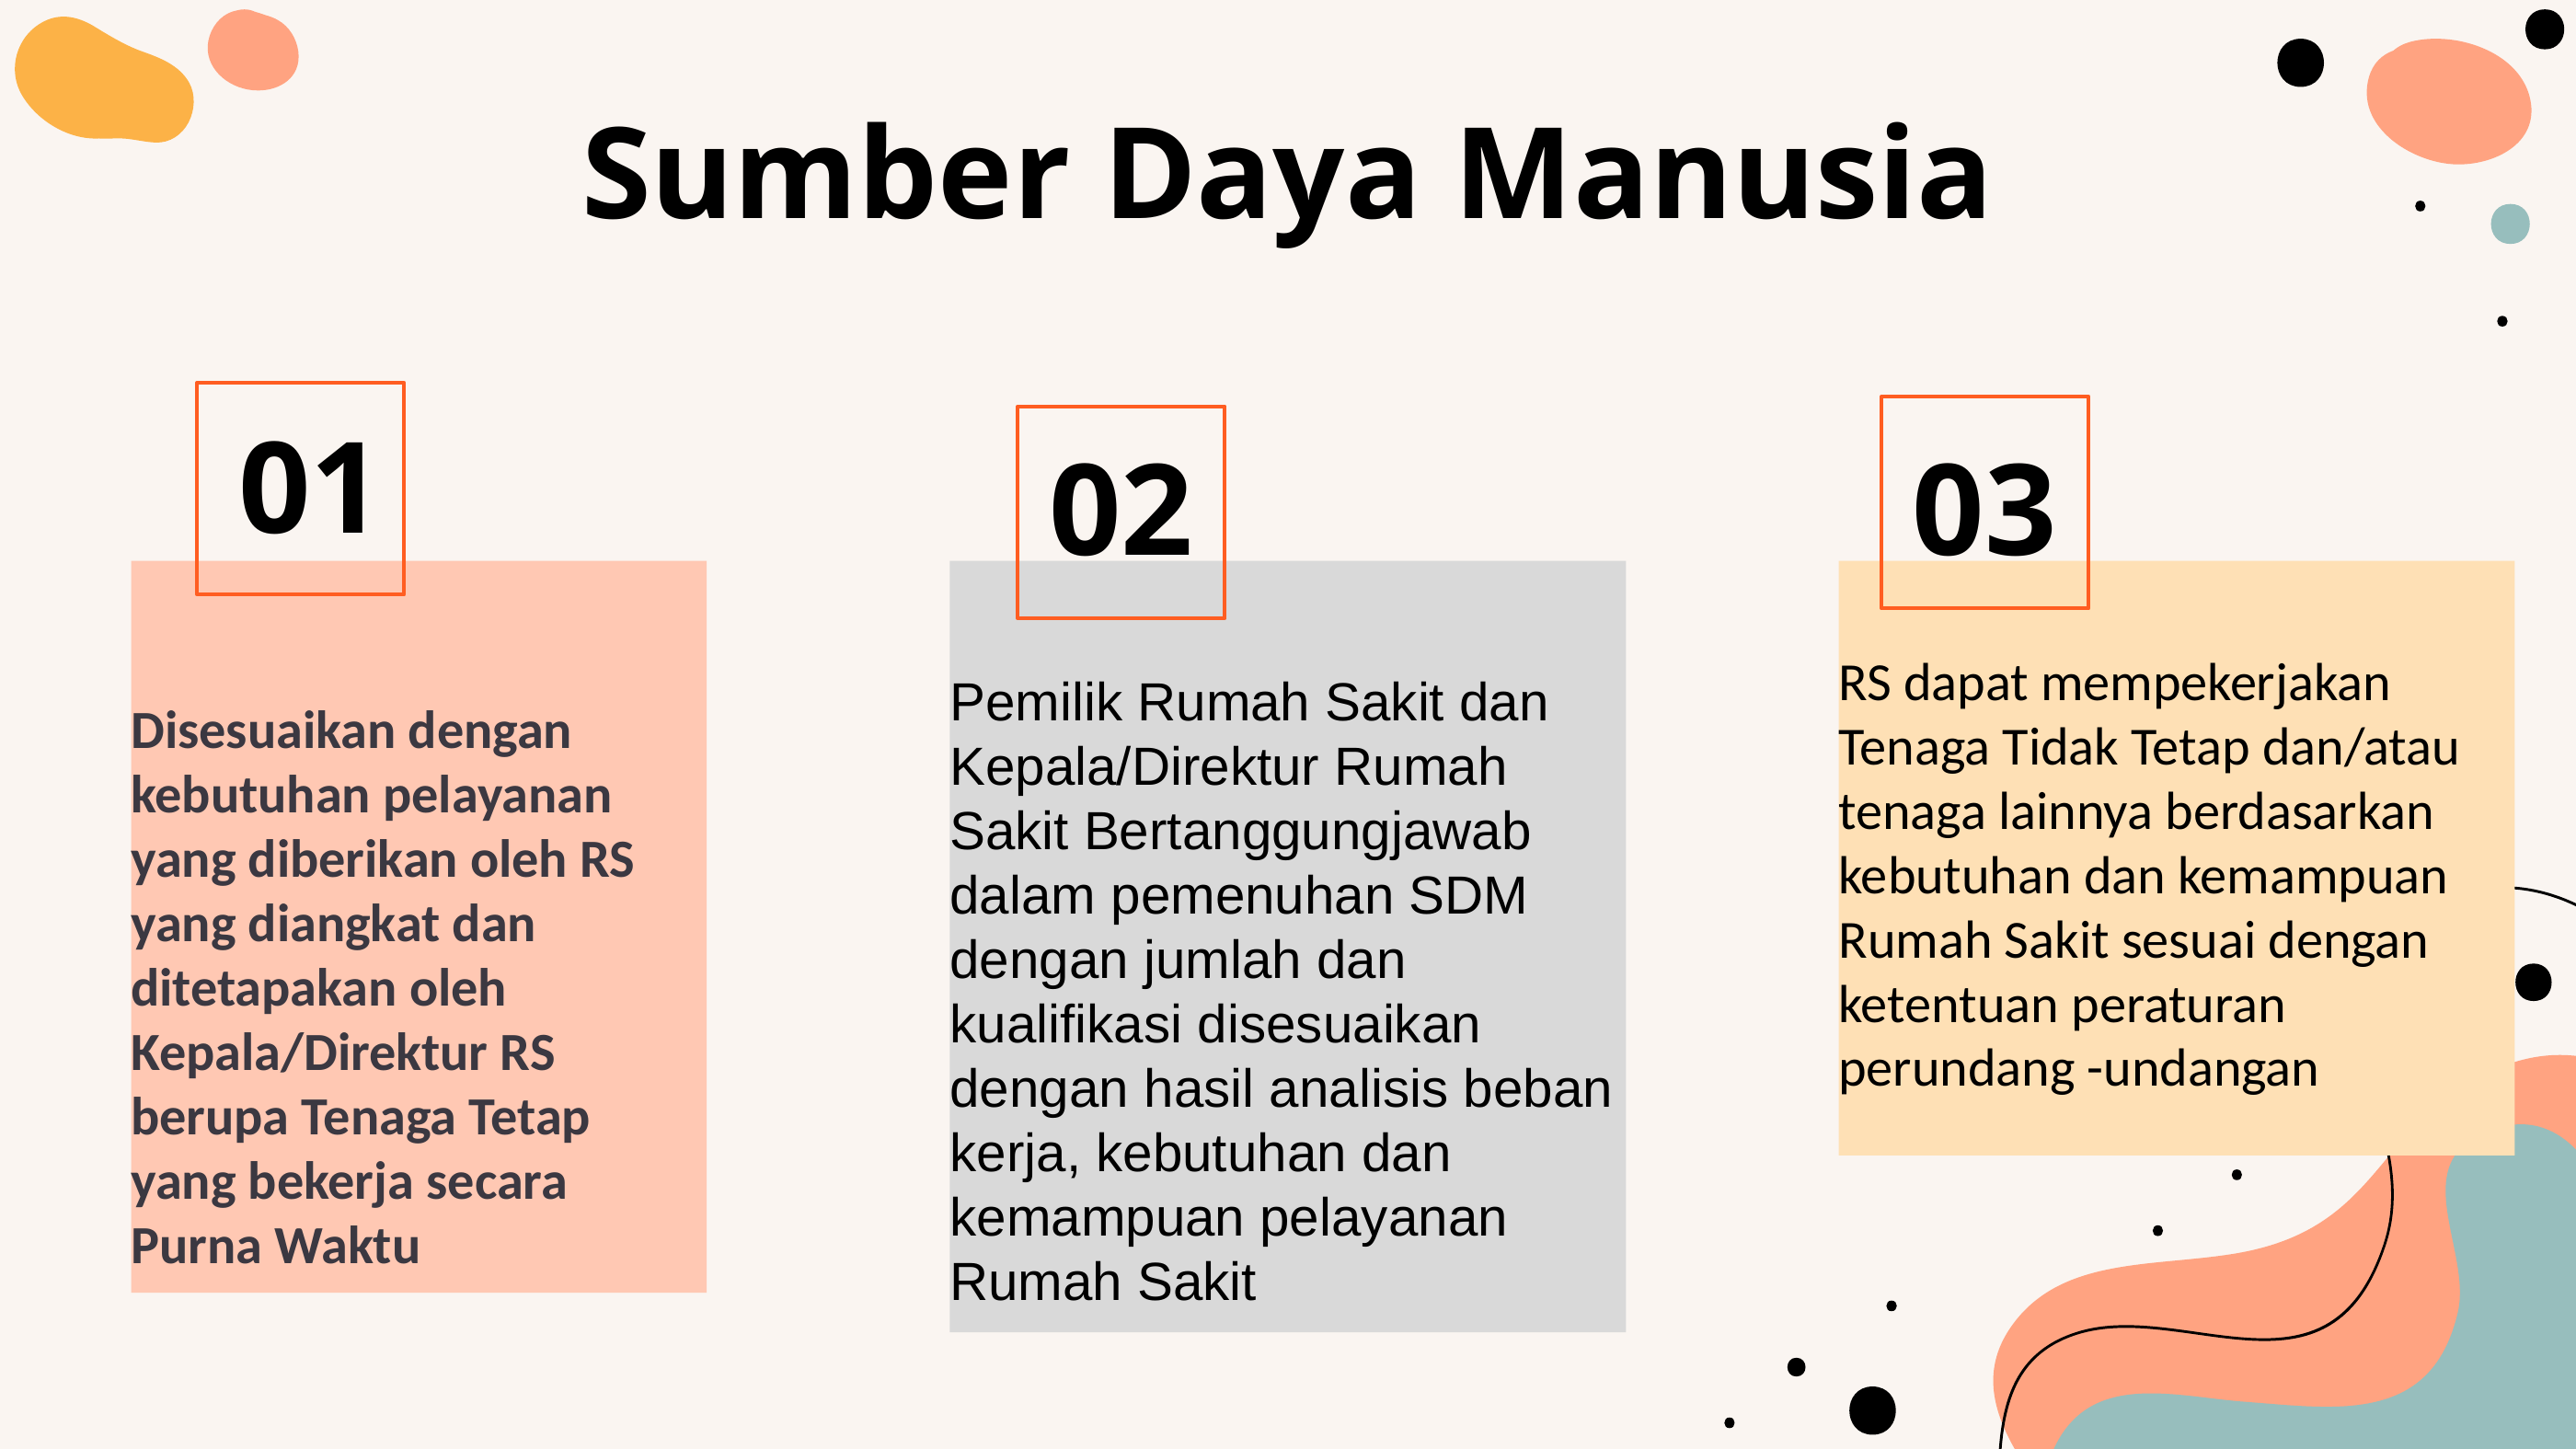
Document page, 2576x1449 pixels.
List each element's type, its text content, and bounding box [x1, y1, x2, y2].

text_box [1880, 395, 2090, 429]
text_box [195, 381, 406, 596]
text_box 01 [197, 406, 425, 573]
text_box 03 [1871, 429, 2099, 596]
text_box RS dapat mempekerjakan Tenaga Tidak Tetap dan/atau tenaga lainnya berdasarkan kebutuhan dan kemampuan Rumah Sakit sesuai dengan ketentuan peraturan perundang -undangan [1838, 560, 2515, 1156]
text_box Disesuaikan dengan kebutuhan pelayanan yang diberikan oleh RS yang diangkat dan ditetapakan oleh Kepala/Direktur RS berupa Tenaga Tetap yang bekerja secara Purna Waktu [131, 560, 707, 1294]
text_box Sumber Daya Manusia [591, 92, 1985, 319]
text_box [1880, 596, 2090, 610]
text_box Pemilik Rumah Sakit dan Kepala/Direktur Rumah Sakit Bertanggungjawab dalam pemenuhan SDM dengan jumlah dan kualifikasi disesuaikan dengan hasil analisis beban kerja, kebutuhan dan kemampuan pelayanan Rumah Sakit [949, 560, 1627, 1333]
text_box [1016, 405, 1226, 429]
text_box 02 [1007, 429, 1236, 596]
text_box [1016, 596, 1226, 620]
